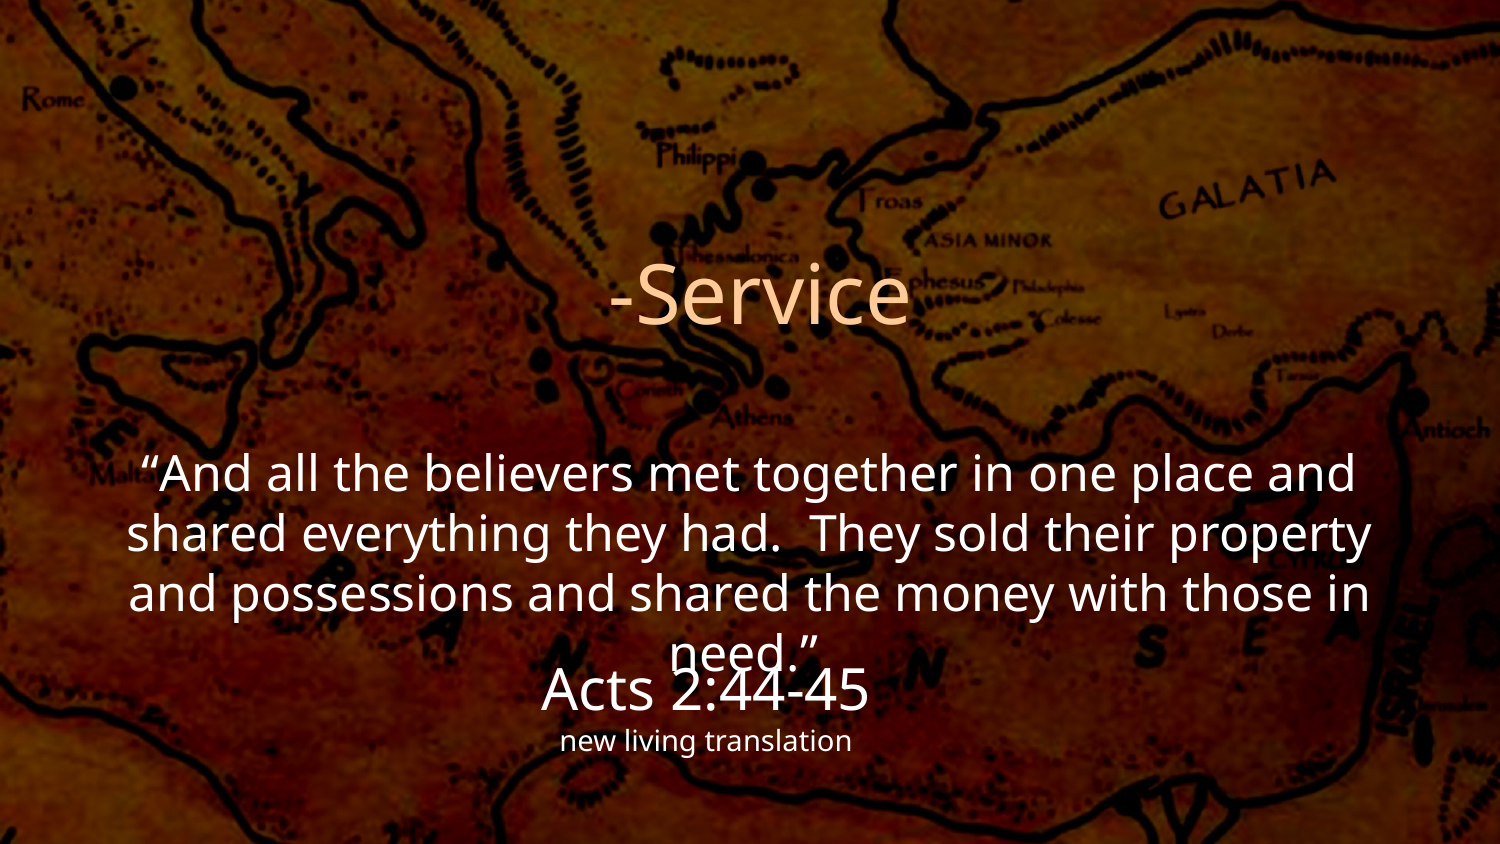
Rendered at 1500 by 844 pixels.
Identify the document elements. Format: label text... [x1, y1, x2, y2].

text_box -Service “And all the believers met together in one place and shared everything they had. They sold their property and possessions and shared the money with those in need.” [74, 234, 1425, 689]
text_box Acts 2:44-45 new living translation [474, 644, 938, 765]
picture [0, 0, 1500, 844]
